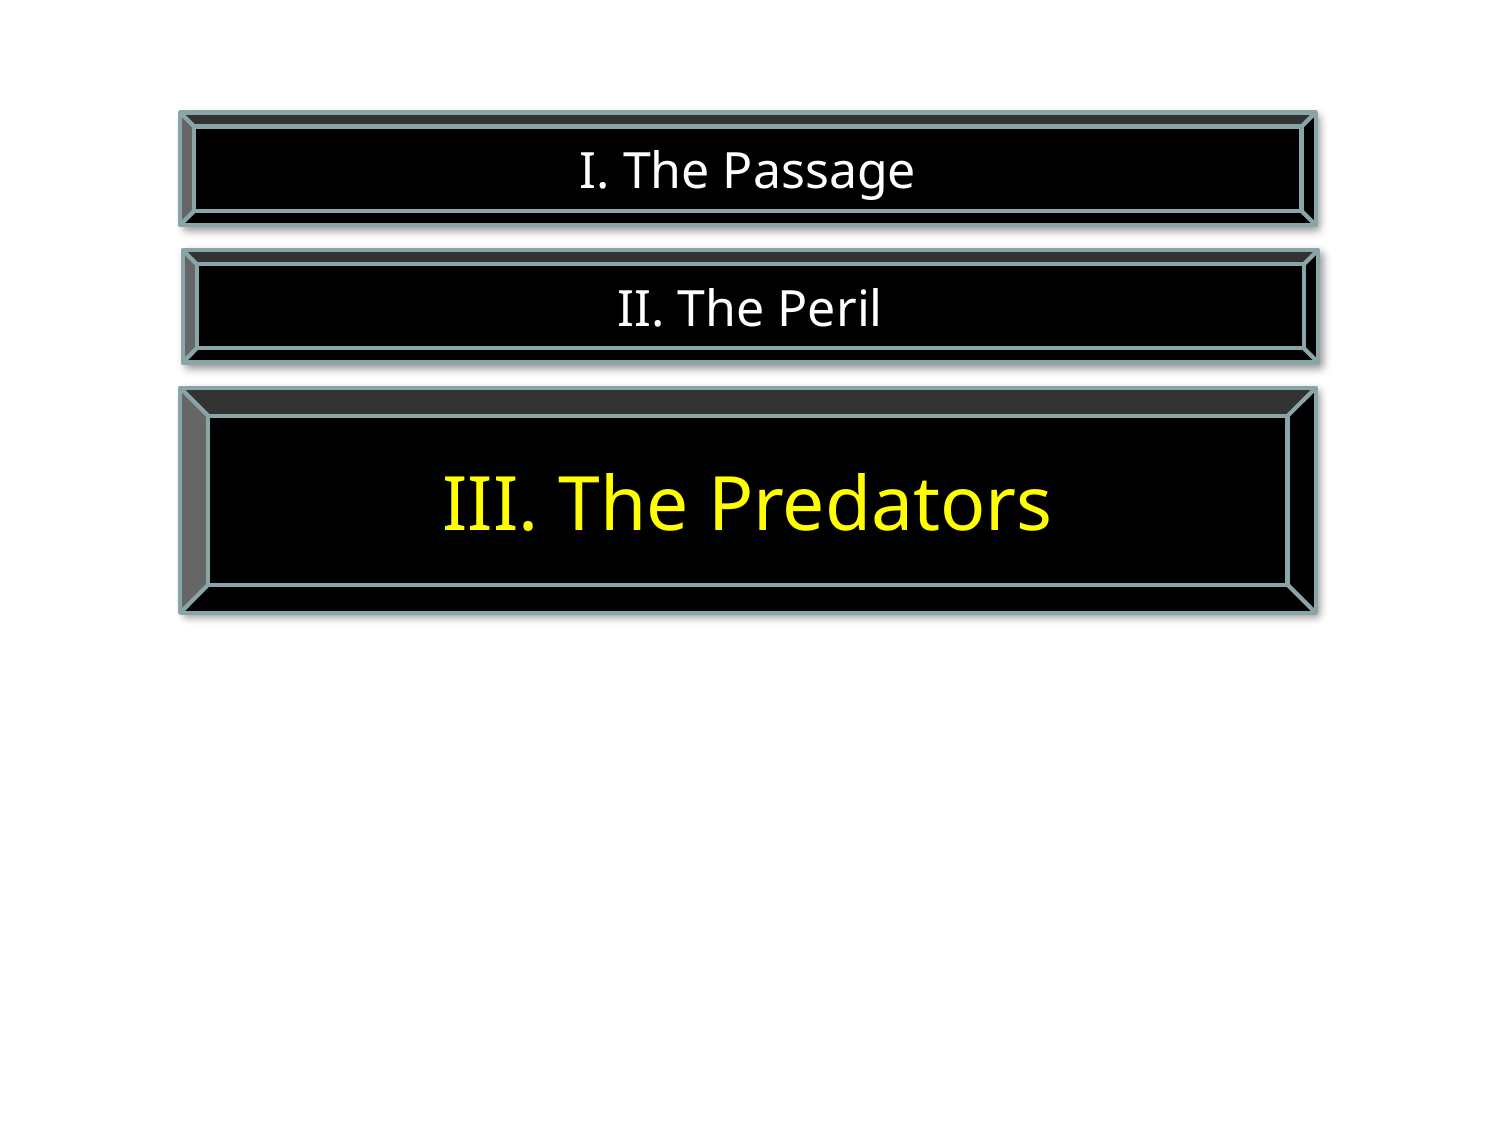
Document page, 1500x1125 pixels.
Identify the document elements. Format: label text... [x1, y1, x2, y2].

text_box III. The Predators [178, 386, 1318, 615]
text_box II. The Peril [181, 248, 1320, 365]
text_box I. The Passage [178, 110, 1318, 227]
